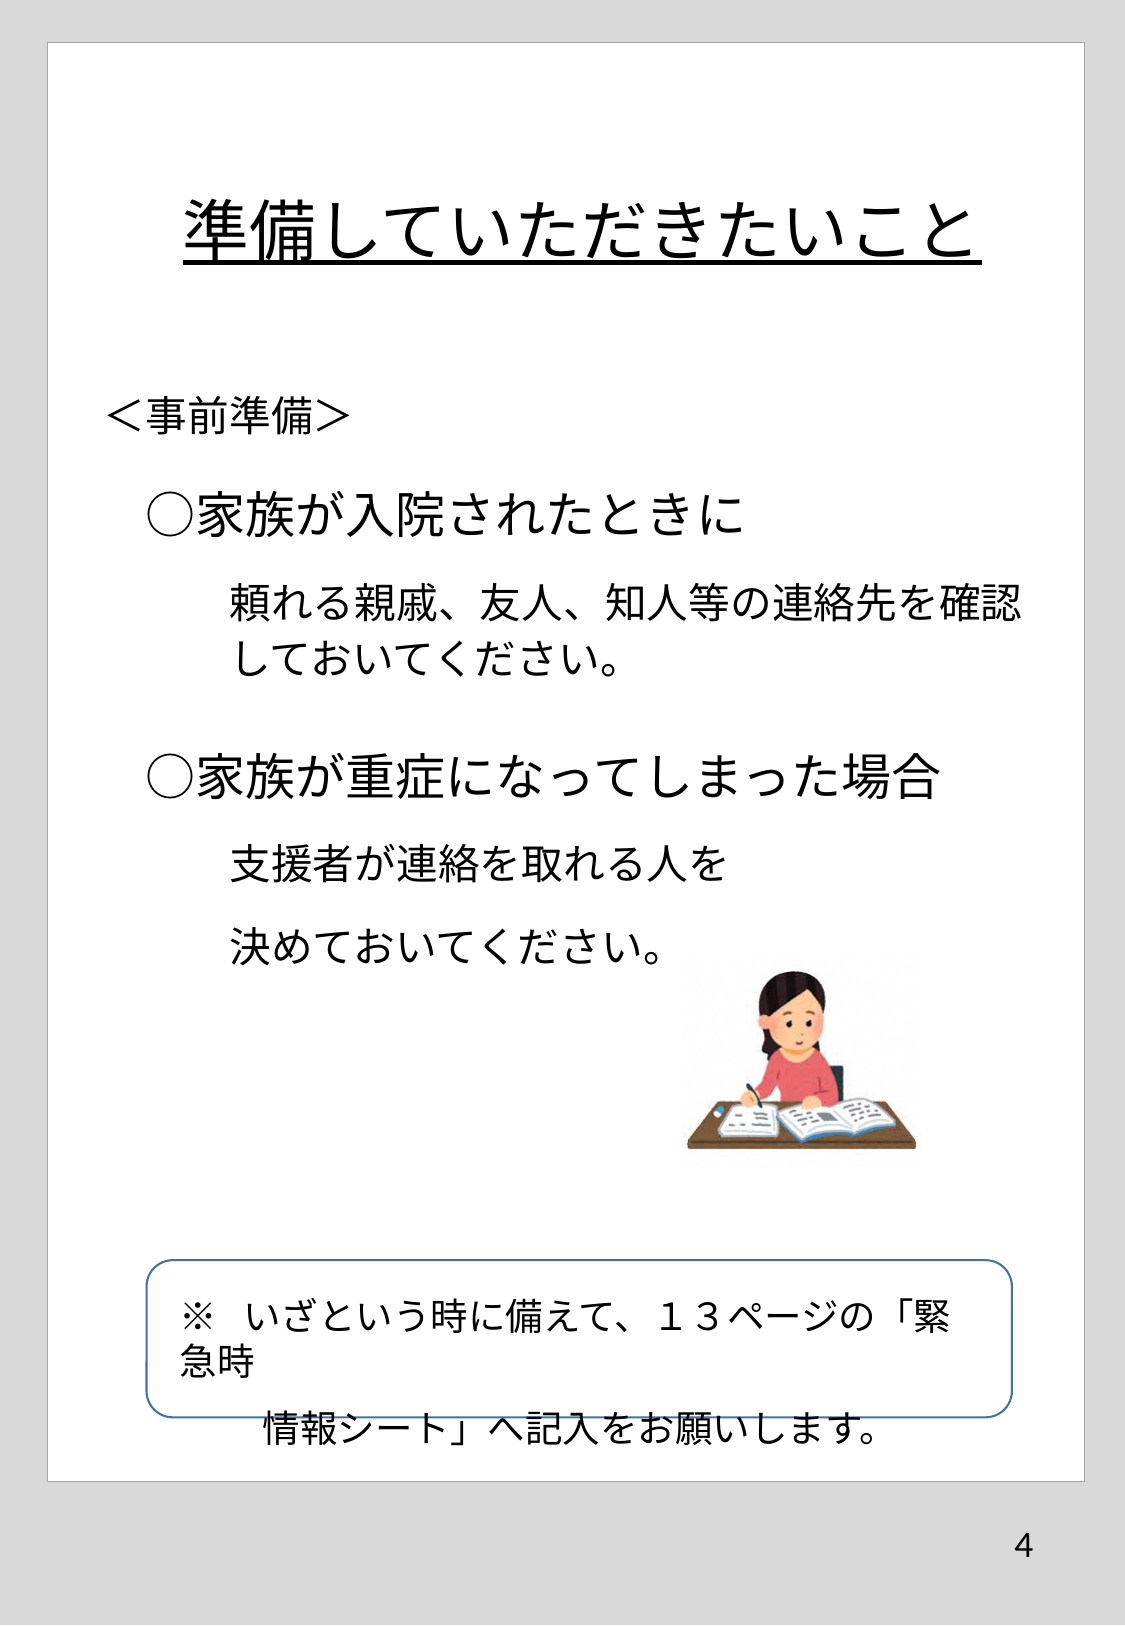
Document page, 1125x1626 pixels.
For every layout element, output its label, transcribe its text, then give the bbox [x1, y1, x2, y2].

list 準備していただきたいこと ＜事前準備＞ ○家族が入院されたときに 頼れる親戚、友人、知人等の連絡先を確認 しておいてください。 ○家族が重症になってしまった場合 支援者が連絡を取れる人を 決めておいてください。 [47, 42, 1085, 1482]
picture [682, 956, 922, 1168]
text_box [145, 1259, 1013, 1417]
text_box ※ いざという時に備えて、１３ページの「緊急時 情報シート」へ記入をお願いします。 [164, 1285, 994, 1503]
text_box 4 [962, 1512, 1085, 1573]
